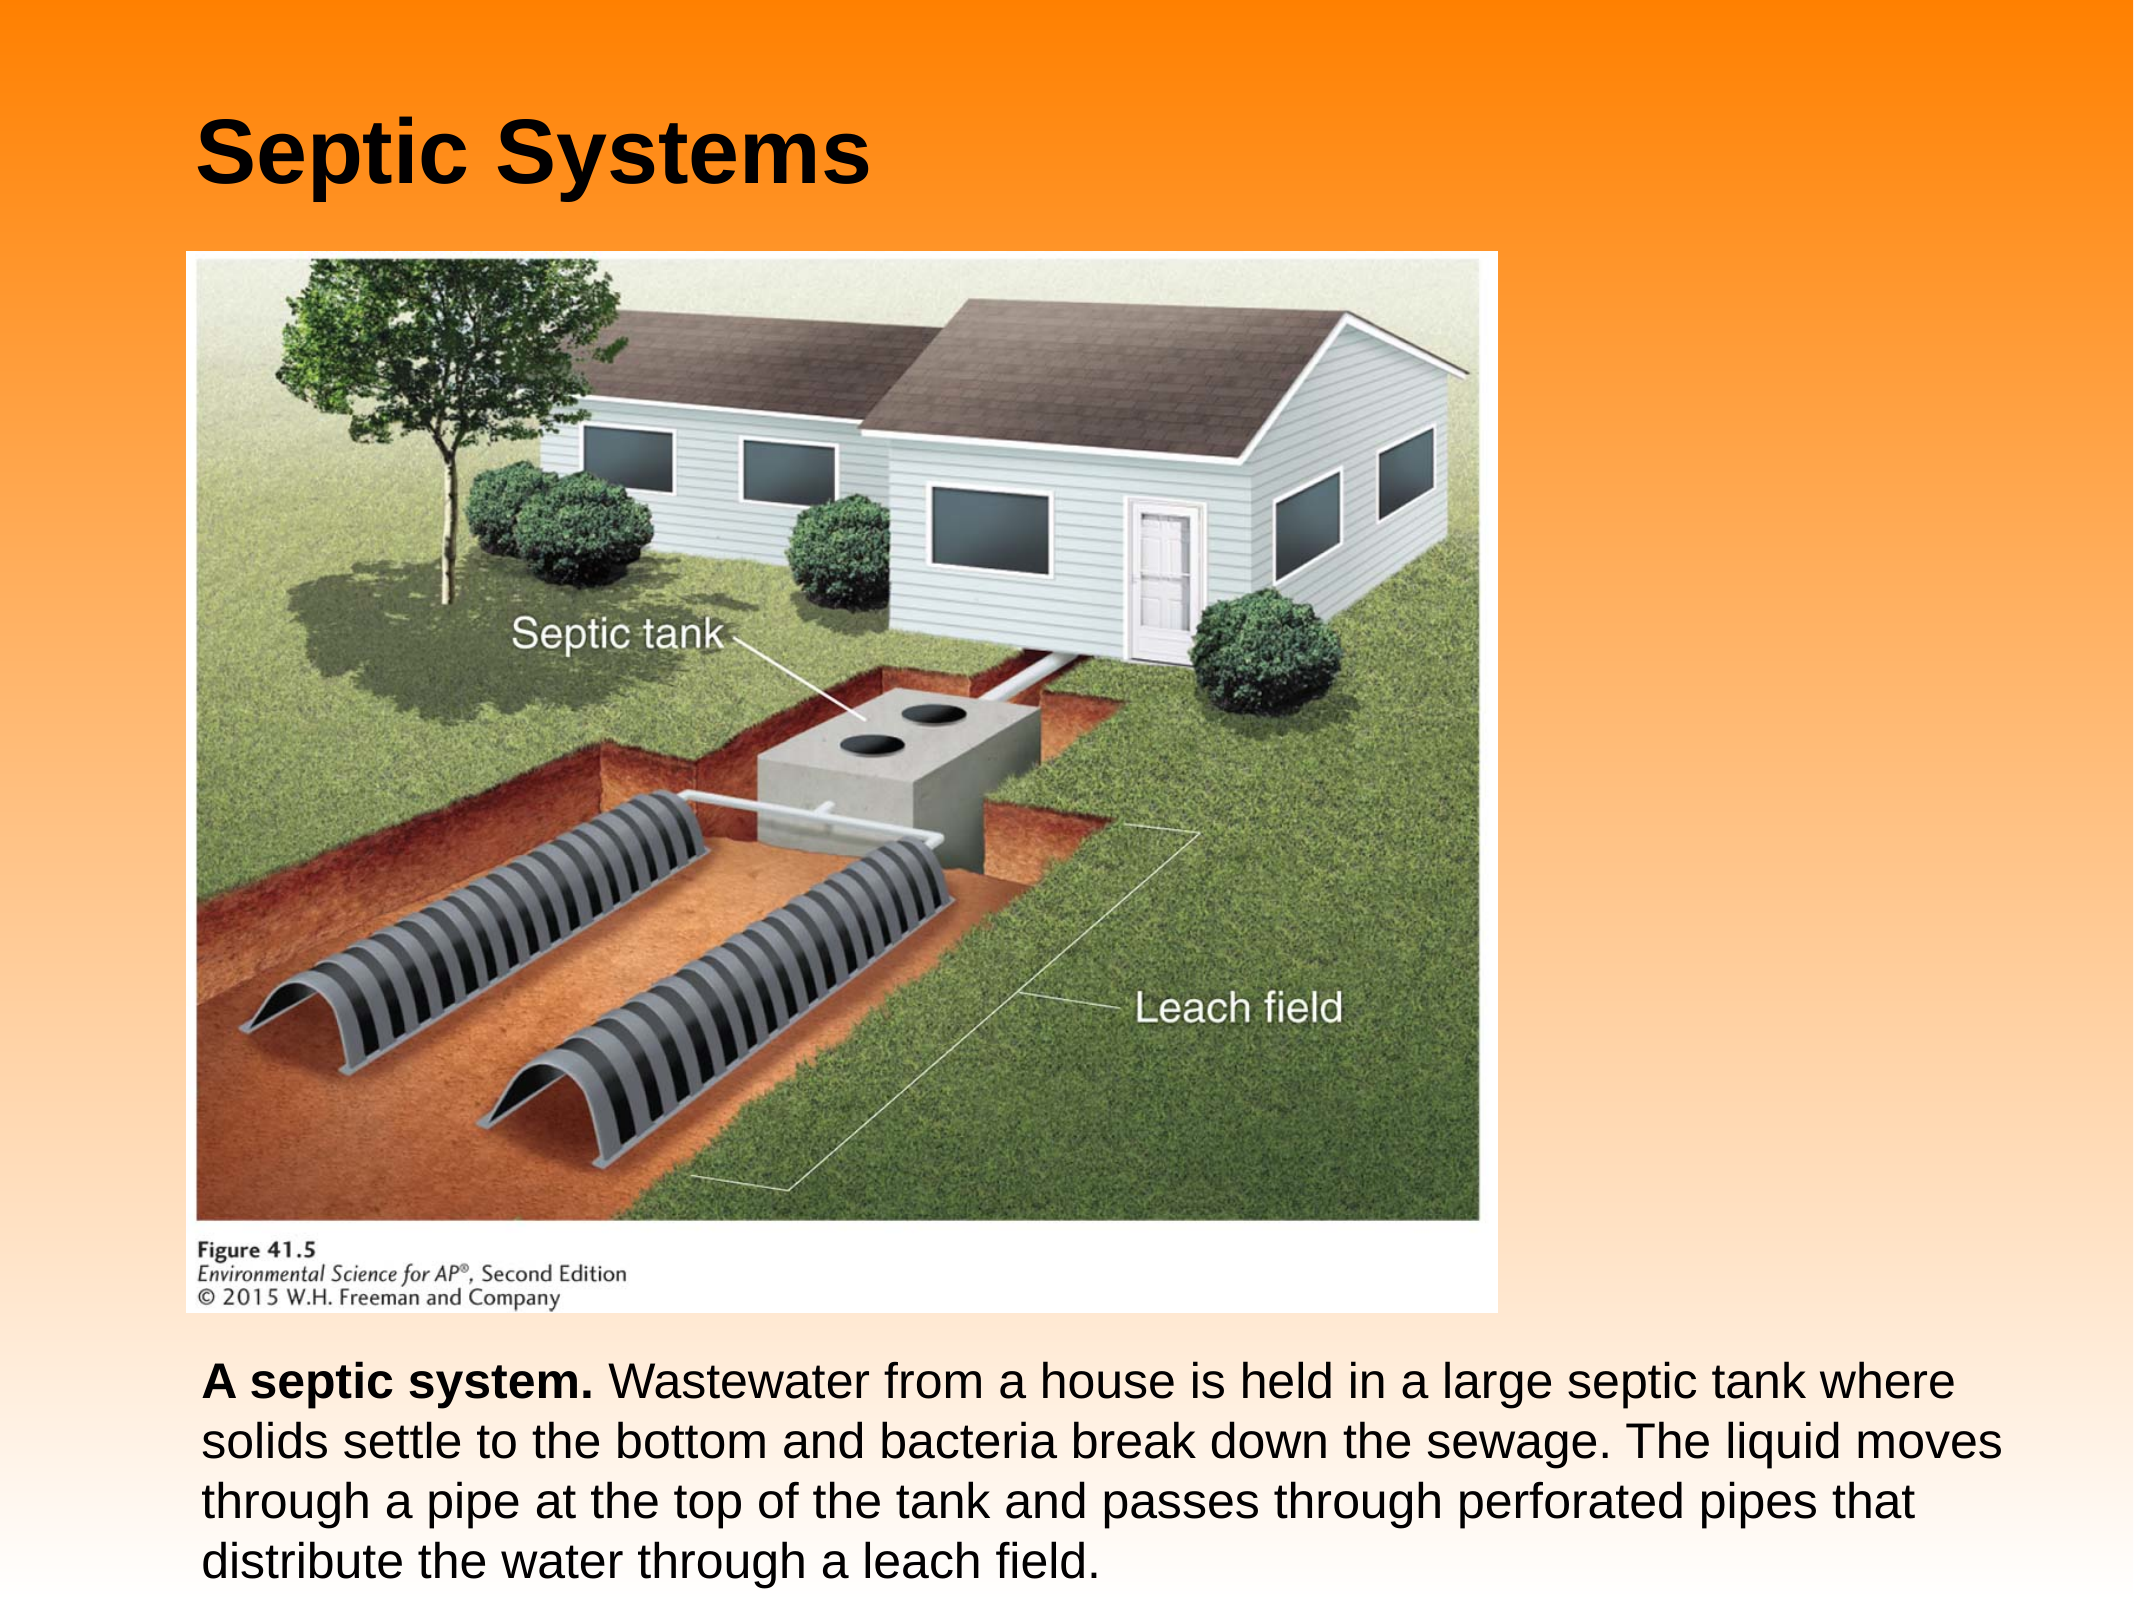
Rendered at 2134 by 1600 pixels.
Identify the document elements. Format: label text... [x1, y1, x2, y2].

title Septic Systems [186, 0, 1904, 349]
text_box A septic system. Wastewater from a house is held in a large septic tank where solids settle to the bottom and bacteria break down the sewage. The liquid moves through a pipe at the top of the tank and passes through perforated pipes that distribute the water through a leach field. [186, 1341, 2111, 1597]
picture [186, 251, 1498, 1313]
